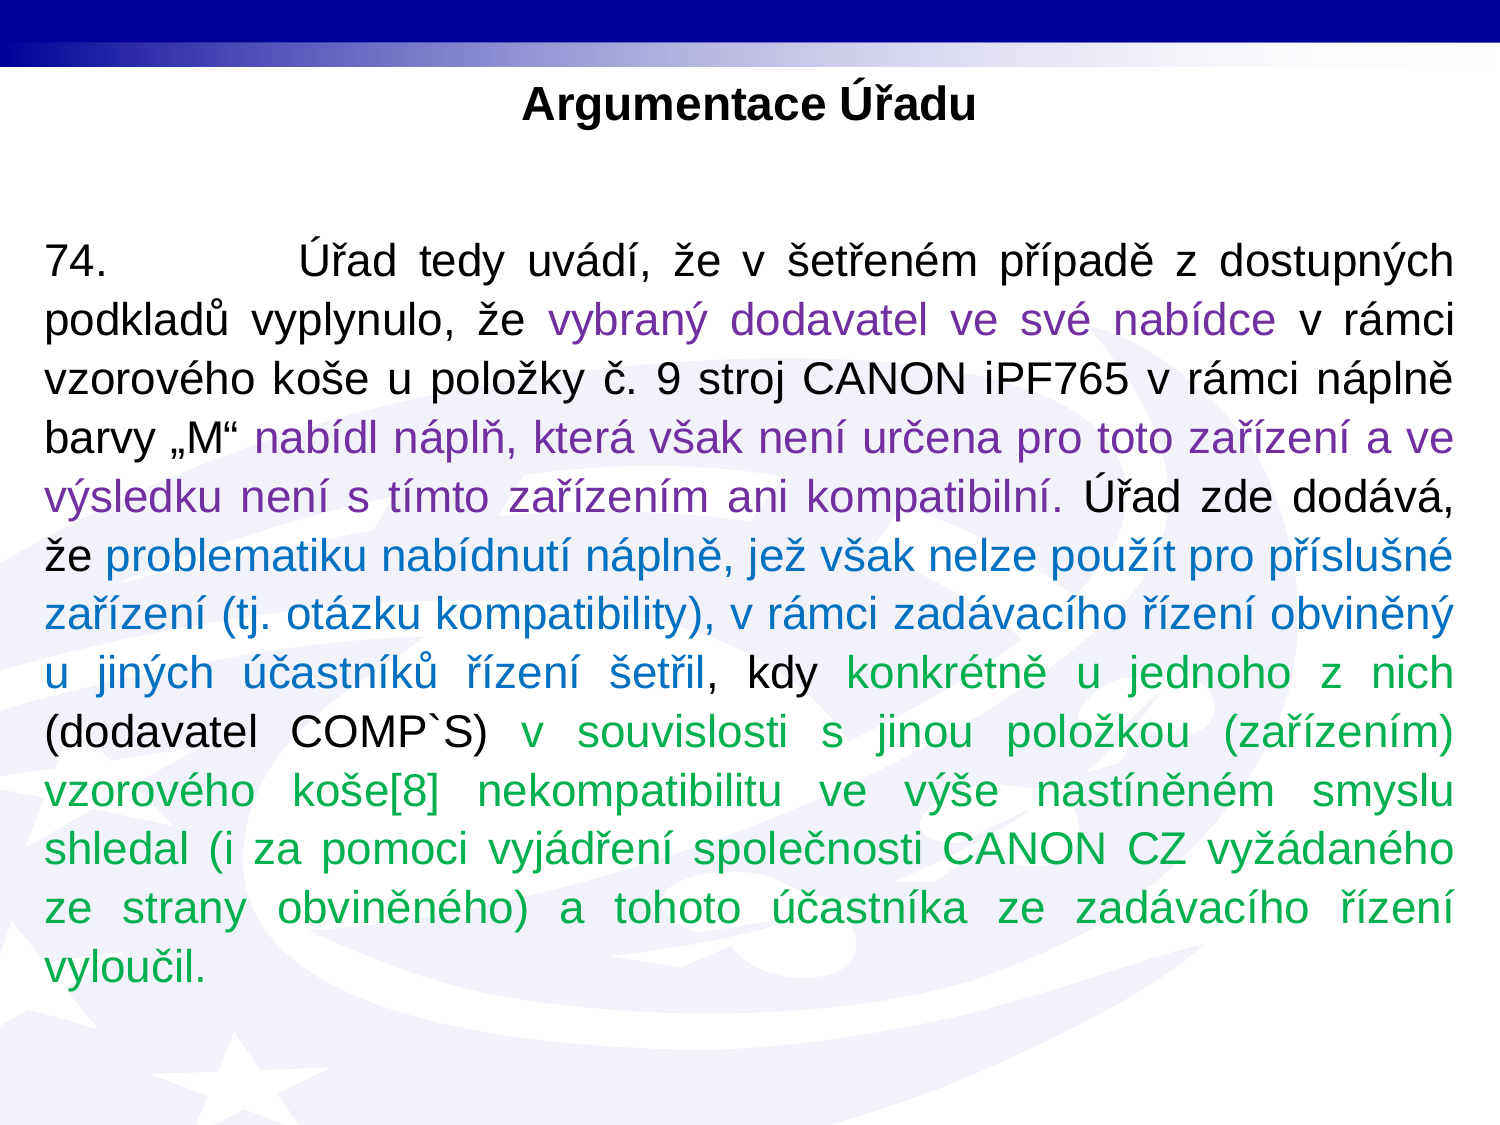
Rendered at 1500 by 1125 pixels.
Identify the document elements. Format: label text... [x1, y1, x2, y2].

text_box 74. Úřad tedy uvádí, že v šetřeném případě z dostupných podkladů vyplynulo, že vybraný dodavatel ve své nabídce v rámci vzorového koše u položky č. 9 stroj CANON iPF765 v rámci náplně barvy „M“ nabídl náplň, která však není určena pro toto zařízení a ve výsledku není s tímto zařízením ani kompatibilní. Úřad zde dodává, že problematiku nabídnutí náplně, jež však nelze použít pro příslušné zařízení (tj. otázku kompatibility), v rámci zadávacího řízení obviněný u jiných účastníků řízení šetřil, kdy konkrétně u jednoho z nich (dodavatel COMP`S) v souvislosti s jinou položkou (zařízením) vzorového koše[8] nekompatibilitu ve výše nastíněném smyslu shledal (i za pomoci vyjádření společnosti CANON CZ vyžádaného ze strany obviněného) a tohoto účastníka ze zadávacího řízení vyloučil. [29, 219, 1471, 1000]
text_box Argumentace Úřadu [29, 66, 1471, 130]
